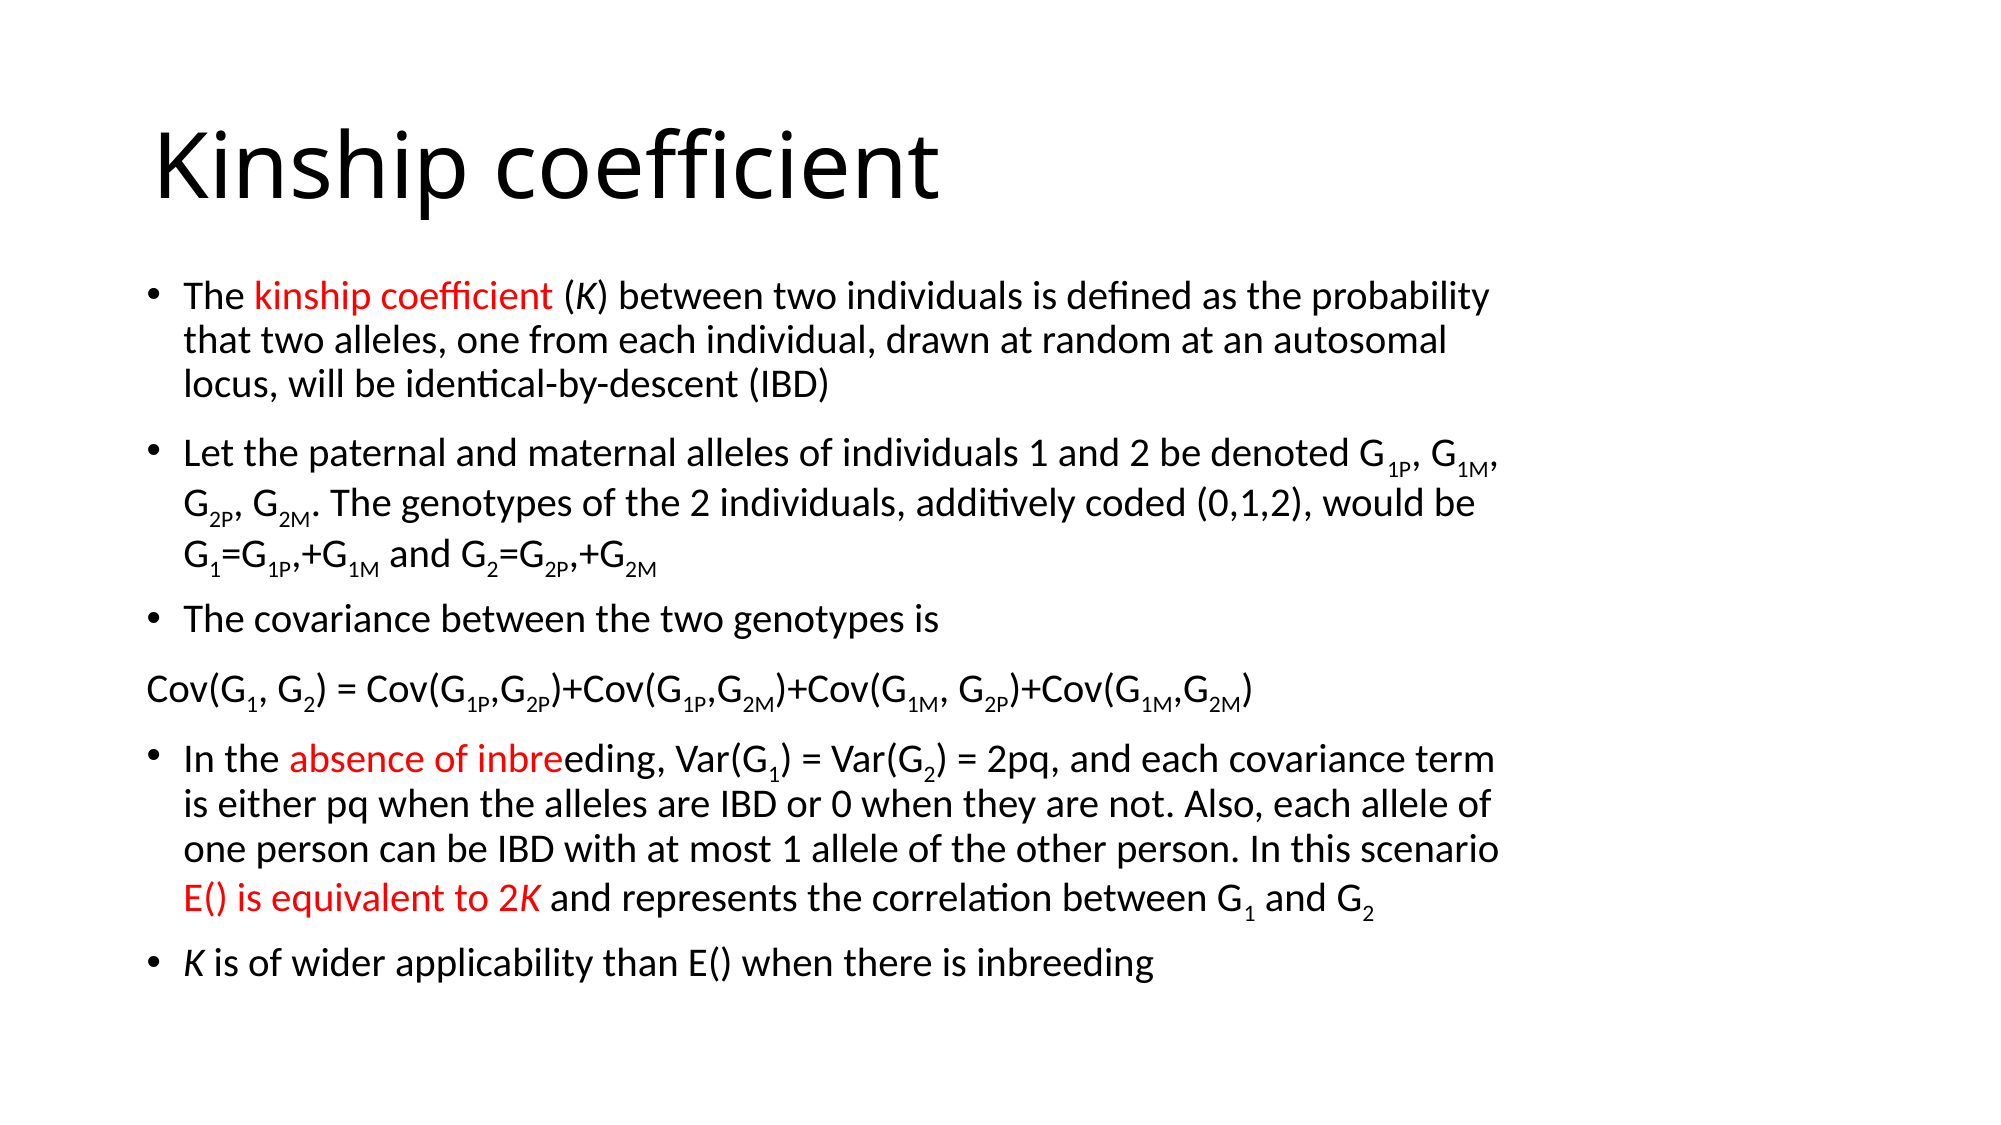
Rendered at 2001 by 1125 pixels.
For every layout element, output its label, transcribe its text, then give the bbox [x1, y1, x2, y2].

title Kinship coefficient [137, 59, 1863, 278]
